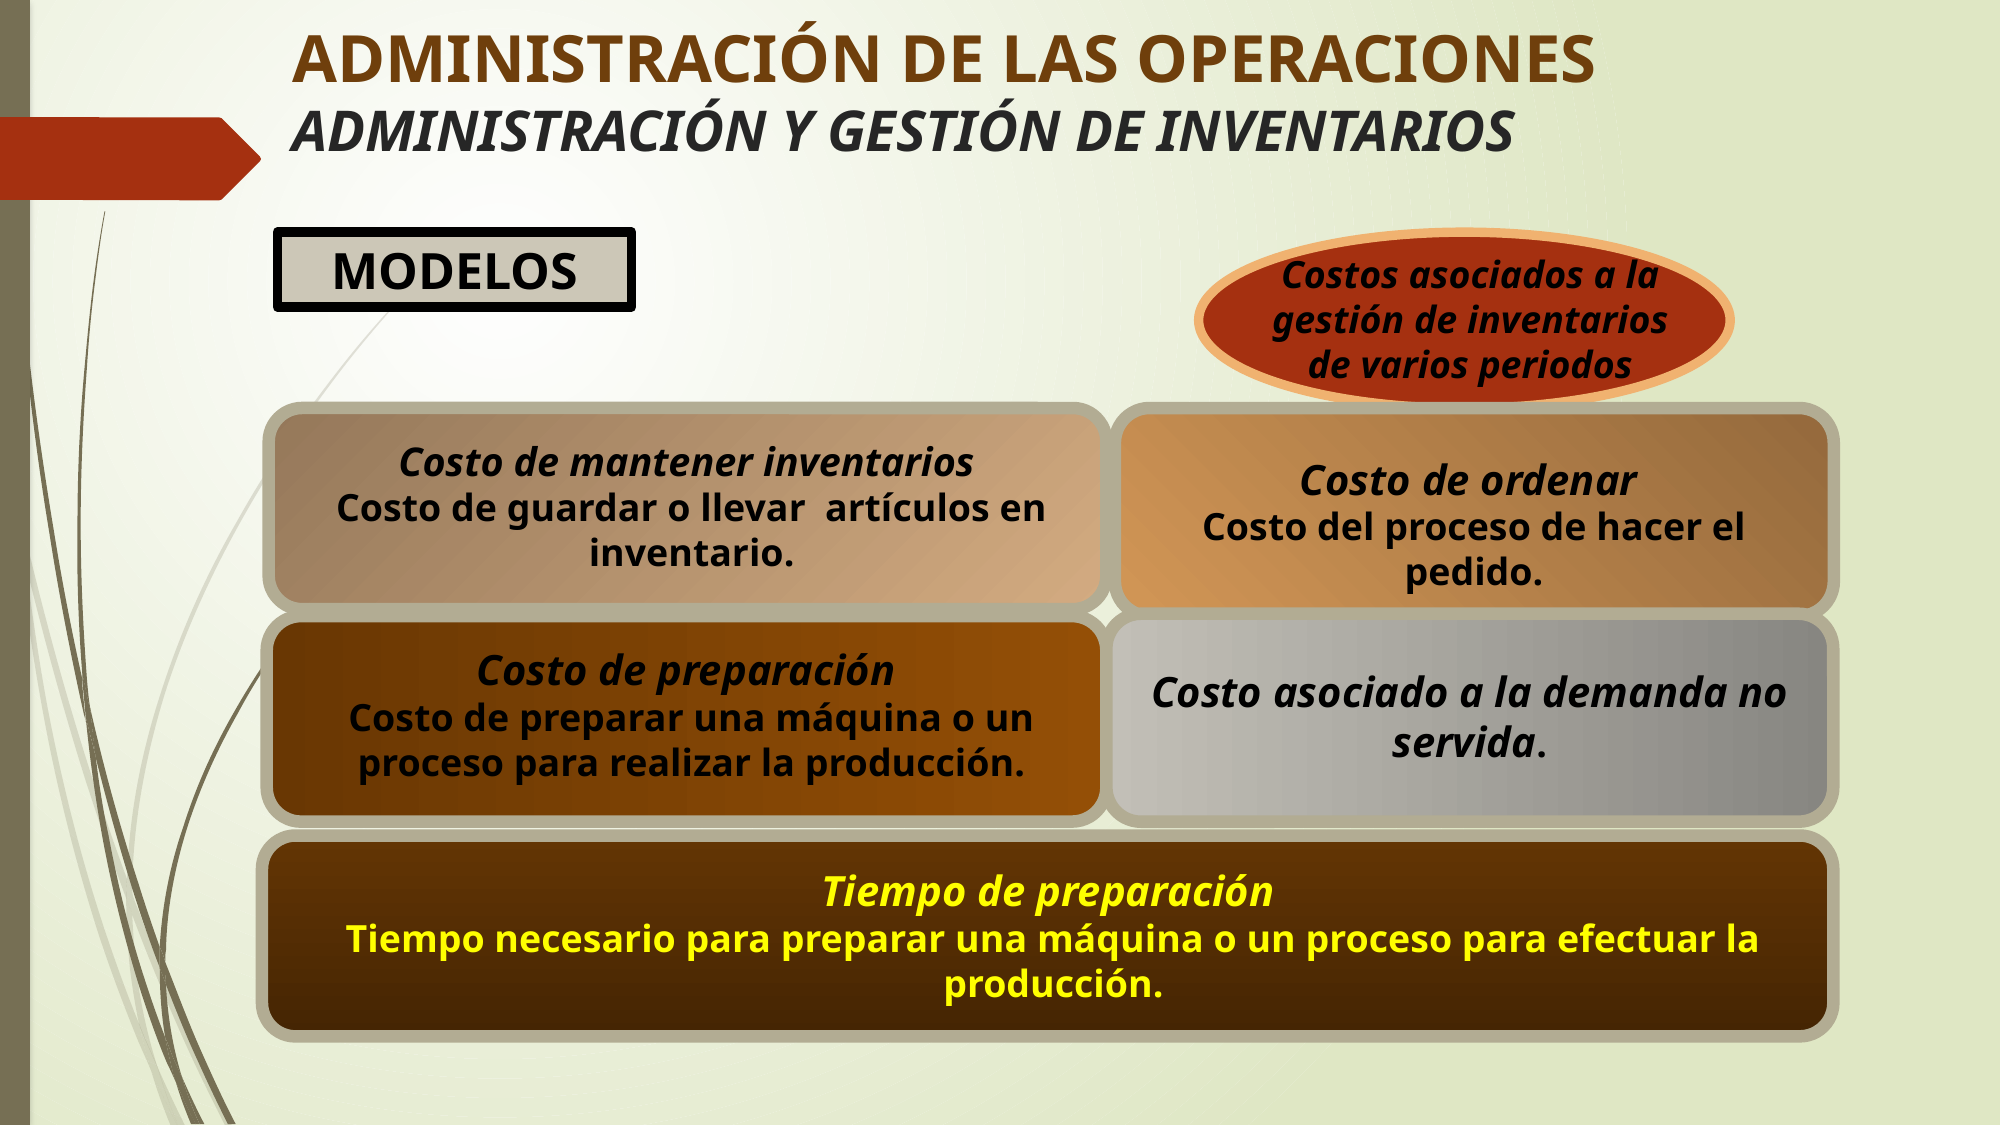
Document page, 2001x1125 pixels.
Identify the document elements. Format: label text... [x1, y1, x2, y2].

text_box [1329, 230, 1600, 243]
text_box [1105, 612, 1835, 824]
text_box Costo de mantener inventarios Costo de guardar o llevar artículos en inventario. [277, 429, 1107, 582]
title ADMINISTRACIÓN DE LAS OPERACIONES ADMINISTRACIÓN Y GESTIÓN DE INVENTARIOS [277, 10, 1740, 221]
text_box MODELOS [277, 232, 632, 307]
text_box [1707, 282, 1732, 358]
text_box [1197, 274, 1234, 366]
text_box [260, 834, 1834, 1038]
text_box Costo asociado a la demanda no servida. [1106, 658, 1834, 774]
text_box Costo de ordenar Costo del proceso de hacer el pedido. [1114, 445, 1834, 601]
text_box [1113, 406, 1836, 591]
text_box [267, 406, 1108, 611]
text_box Costo de preparación Costo de preparar una máquina o un proceso para realizar la producción. [277, 636, 1106, 792]
text_box Costos asociados a la gestión de inventarios de varios periodos [1234, 243, 1707, 394]
text_box Tiempo de preparación Tiempo necesario para preparar una máquina o un proceso para efectuar la producción. [274, 857, 1834, 1012]
text_box [265, 614, 1106, 823]
text_box [1313, 394, 1616, 406]
text_box [1119, 601, 1830, 615]
